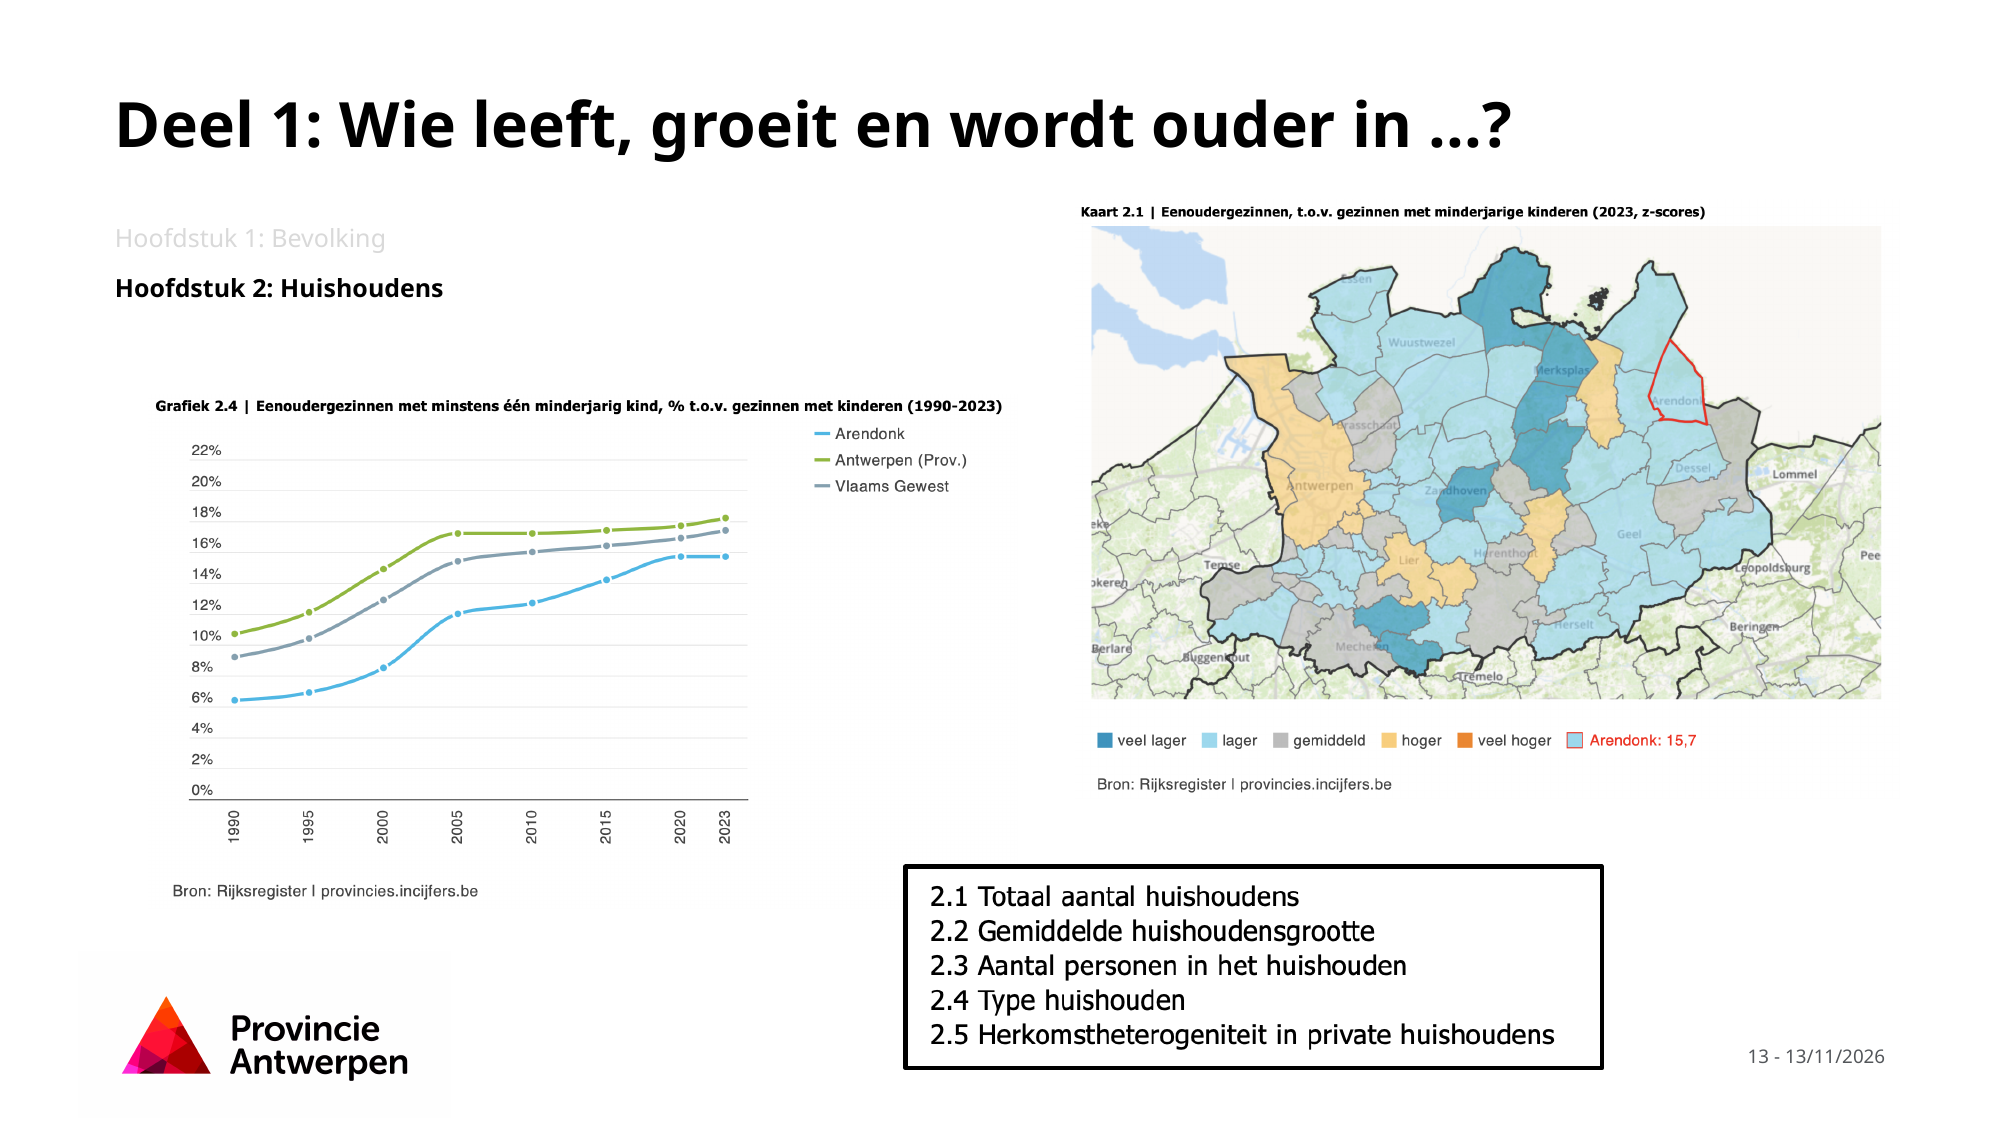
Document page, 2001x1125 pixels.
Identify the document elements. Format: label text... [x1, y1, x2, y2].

picture [1075, 199, 1901, 799]
picture [78, 951, 451, 1118]
picture [147, 393, 1600, 1066]
list Hoofdstuk 1: Bevolking Hoofdstuk 2: Huishoudens [99, 199, 1901, 938]
title Deel 1: Wie leeft, groeit en wordt ouder in ...? [99, 74, 1901, 171]
